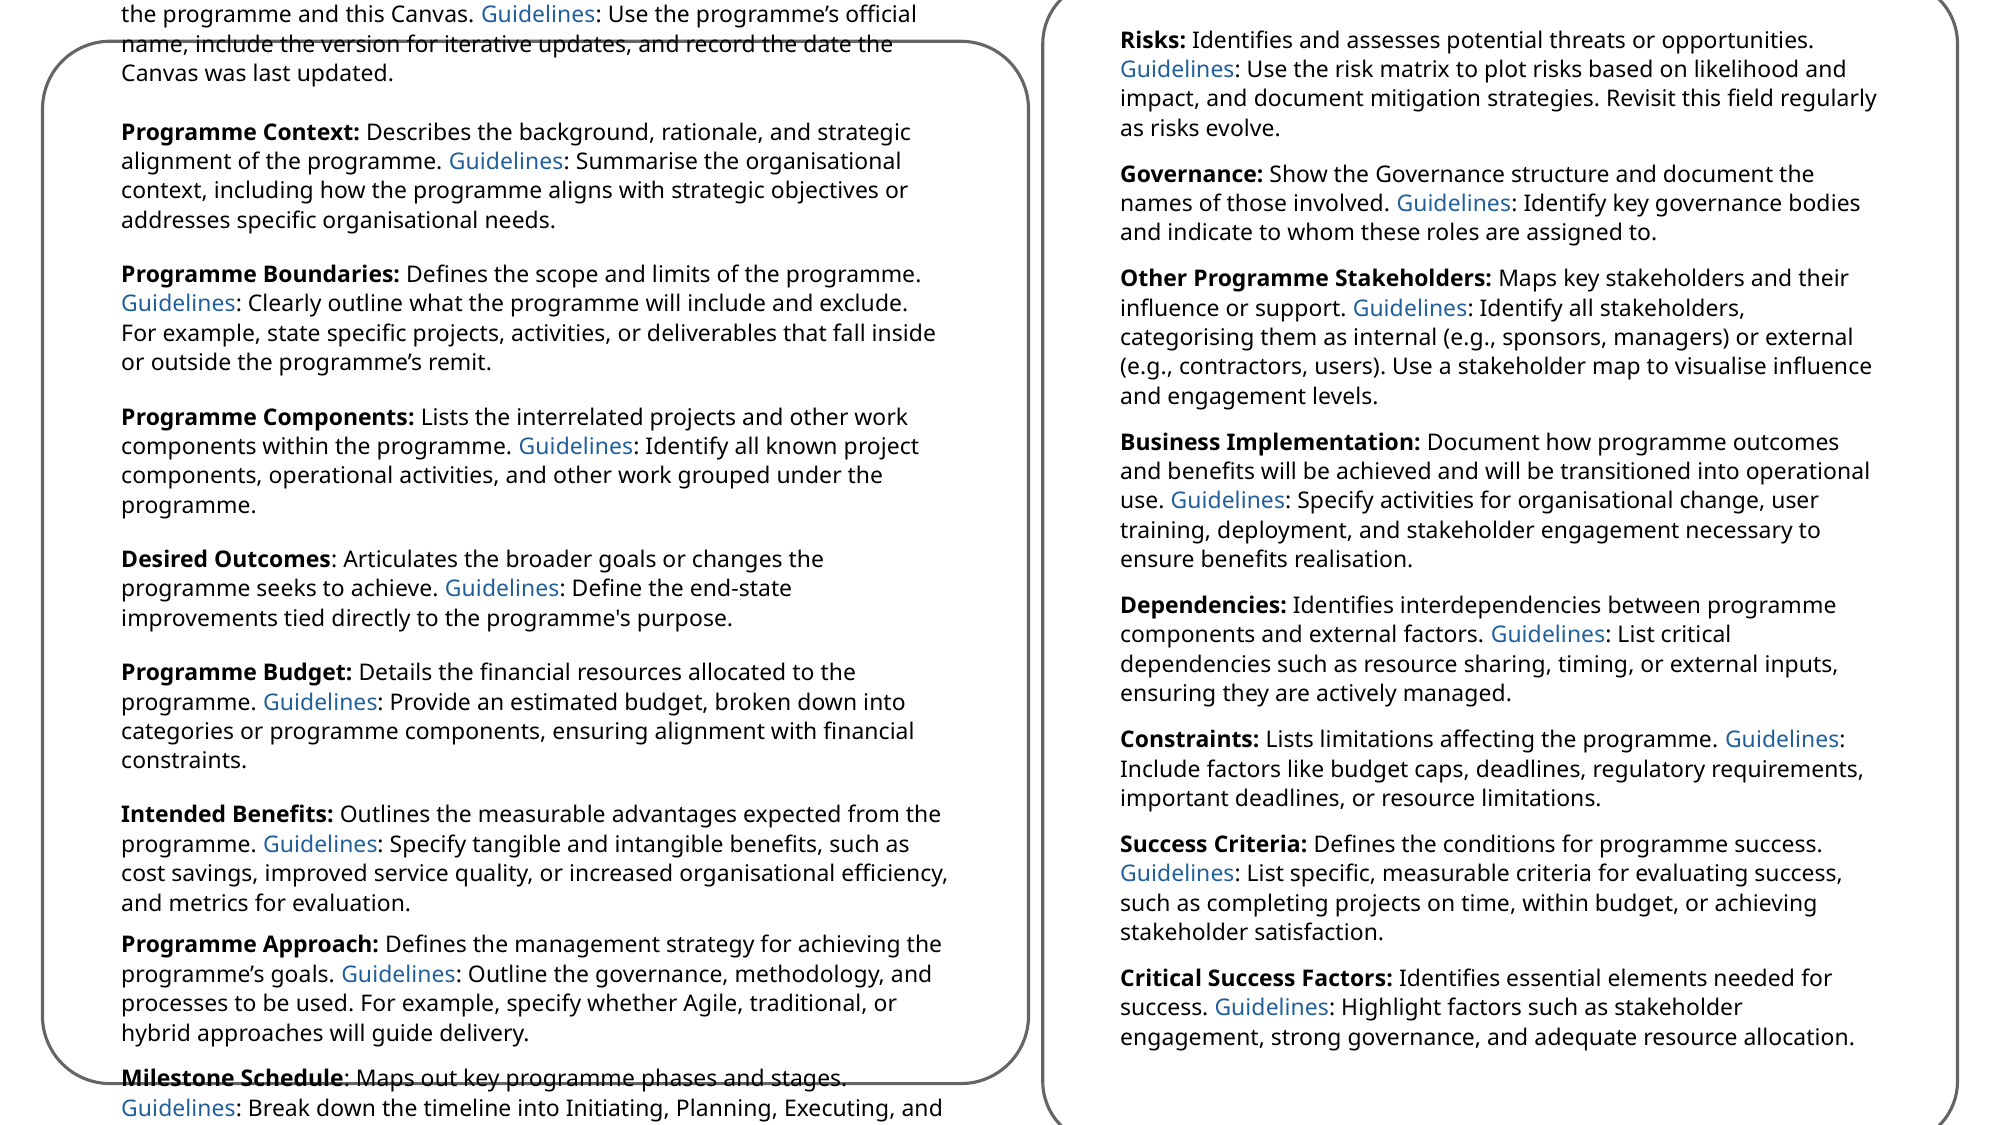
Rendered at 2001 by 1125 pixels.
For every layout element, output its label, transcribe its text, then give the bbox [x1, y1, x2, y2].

text_box Risks: Identifies and assesses potential threats or opportunities. Guidelines: Use the risk matrix to plot risks based on likelihood and impact, and document mitigation strategies. Revisit this field regularly as risks evolve. Governance: Show the Governance structure and document the names of those involved. Guidelines: Identify key governance bodies and indicate to whom these roles are assigned to. Other Programme Stakeholders: Maps key stakeholders and their influence or support. Guidelines: Identify all stakeholders, categorising them as internal (e.g., sponsors, managers) or external (e.g., contractors, users). Use a stakeholder map to visualise influence and engagement levels. Business Implementation: Document how programme outcomes and benefits will be achieved and will be transitioned into operational use. Guidelines: Specify activities for organisational change, user training, deployment, and stakeholder engagement necessary to ensure benefits realisation. Dependencies: Identifies interdependencies between programme components and external factors. Guidelines: List critical dependencies such as resource sharing, timing, or external inputs, ensuring they are actively managed. Constraints: Lists limitations affecting the programme. Guidelines: Include factors like budget caps, deadlines, regulatory requirements, important deadlines, or resource limitations. Success Criteria: Defines the conditions for programme success. Guidelines: List specific, measurable criteria for evaluating success, such as completing projects on time, within budget, or achieving stakeholder satisfaction. Critical Success Factors: Identifies essential elements needed for success. Guidelines: Highlight factors such as stakeholder engagement, strong governance, and adequate resource allocation. [1041, 0, 1960, 1125]
text_box Programme Title, Version, Date: Captures the basic identifying details of the programme and this Canvas. Guidelines: Use the programme’s official name, include the version for iterative updates, and record the date the Canvas was last updated. Programme Context: Describes the background, rationale, and strategic alignment of the programme. Guidelines: Summarise the organisational context, including how the programme aligns with strategic objectives or addresses specific organisational needs. Programme Boundaries: Defines the scope and limits of the programme. Guidelines: Clearly outline what the programme will include and exclude. For example, state specific projects, activities, or deliverables that fall inside or outside the programme’s remit. Programme Components: Lists the interrelated projects and other work components within the programme. Guidelines: Identify all known project components, operational activities, and other work grouped under the programme. Desired Outcomes: Articulates the broader goals or changes the programme seeks to achieve. Guidelines: Define the end-state improvements tied directly to the programme's purpose. Programme Budget: Details the financial resources allocated to the programme. Guidelines: Provide an estimated budget, broken down into categories or programme components, ensuring alignment with financial constraints. Intended Benefits: Outlines the measurable advantages expected from the programme. Guidelines: Specify tangible and intangible benefits, such as cost savings, improved service quality, or increased organisational efficiency, and metrics for evaluation. Programme Approach: Defines the management strategy for achieving the programme’s goals. Guidelines: Outline the governance, methodology, and processes to be used. For example, specify whether Agile, traditional, or hybrid approaches will guide delivery. Milestone Schedule: Maps out key programme phases and stages. Guidelines: Break down the timeline into Initiating, Planning, Executing, and Closing phases, with intermediate stages, milestones, and decision points. [40, 39, 1031, 1086]
